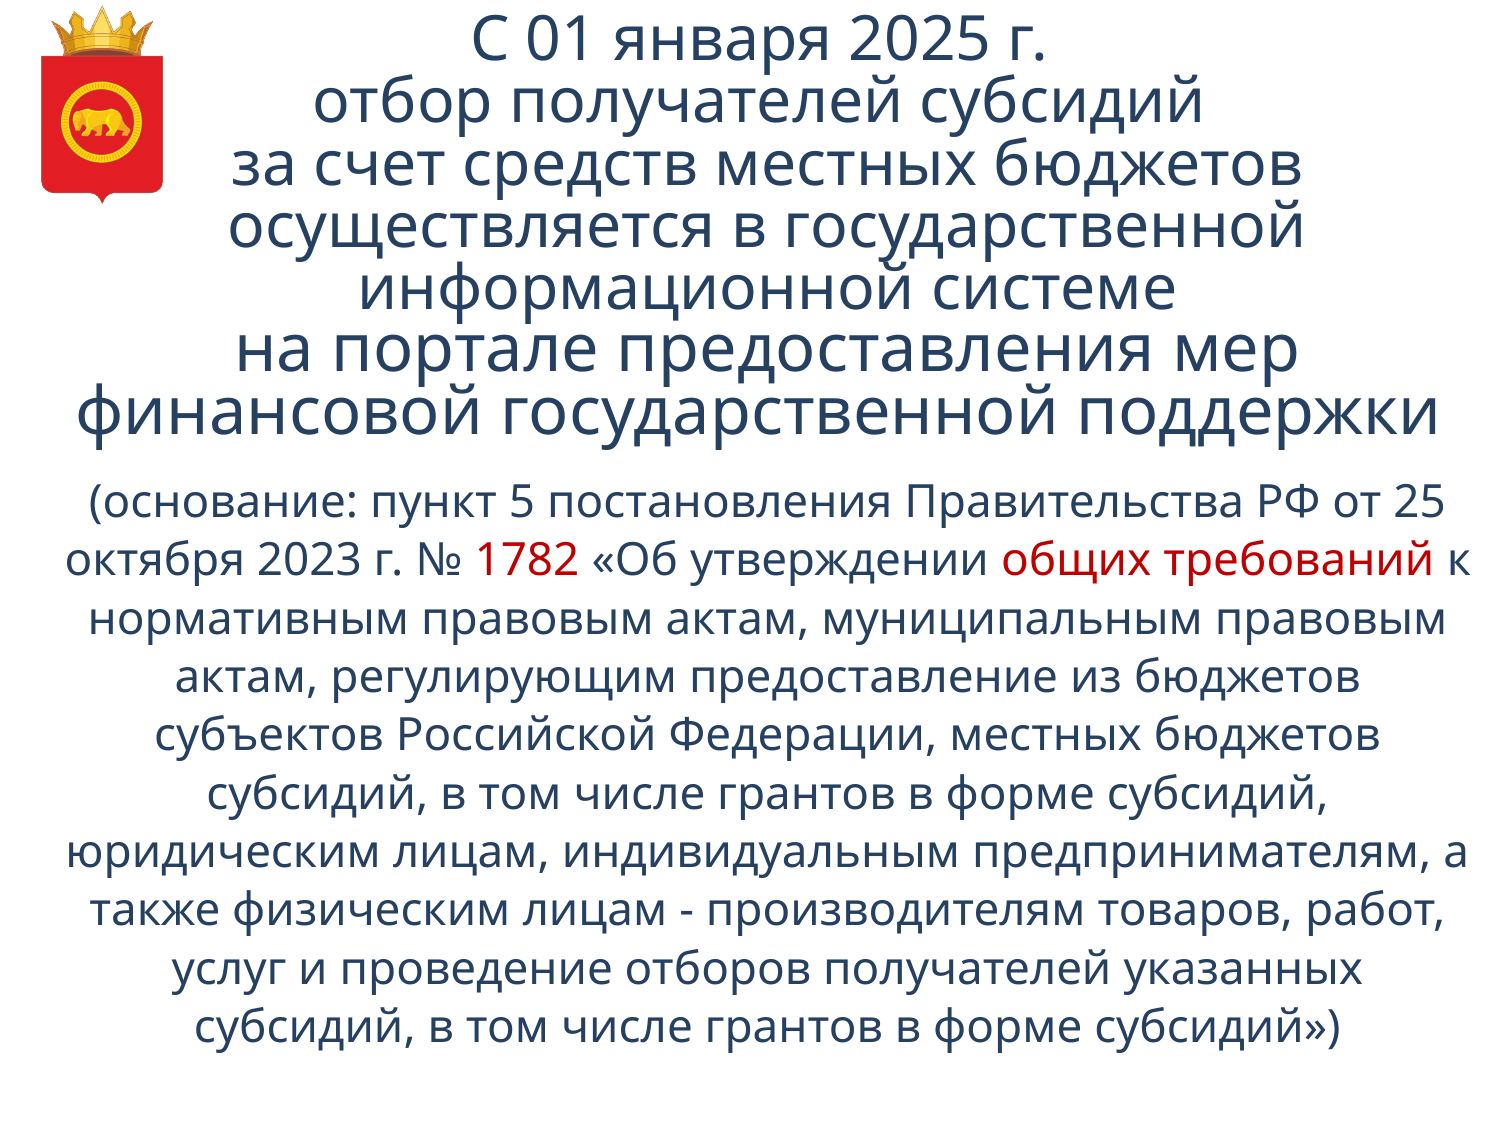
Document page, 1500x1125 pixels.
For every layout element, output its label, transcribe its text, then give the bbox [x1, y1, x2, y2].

text_box С 01 января 2025 г. отбор получателей субсидий за счет средств местных бюджетов осуществляется в государственной информационной системе на портале предоставления мер финансовой государственной поддержки (основание: пункт 5 постановления Правительства РФ от 25 октября 2023 г. № 1782 «Об утверждении общих требований к нормативным правовым актам, муниципальным правовым актам, регулирующим предоставление из бюджетов субъектов Российской Федерации, местных бюджетов субсидий, в том числе грантов в форме субсидий, юридическим лицам, индивидуальным предпринимателям, а также физическим лицам - производителям товаров, работ, услуг и проведение отборов получателей указанных субсидий, в том числе грантов в форме субсидий») [41, 2, 1495, 1060]
picture [41, 4, 164, 204]
